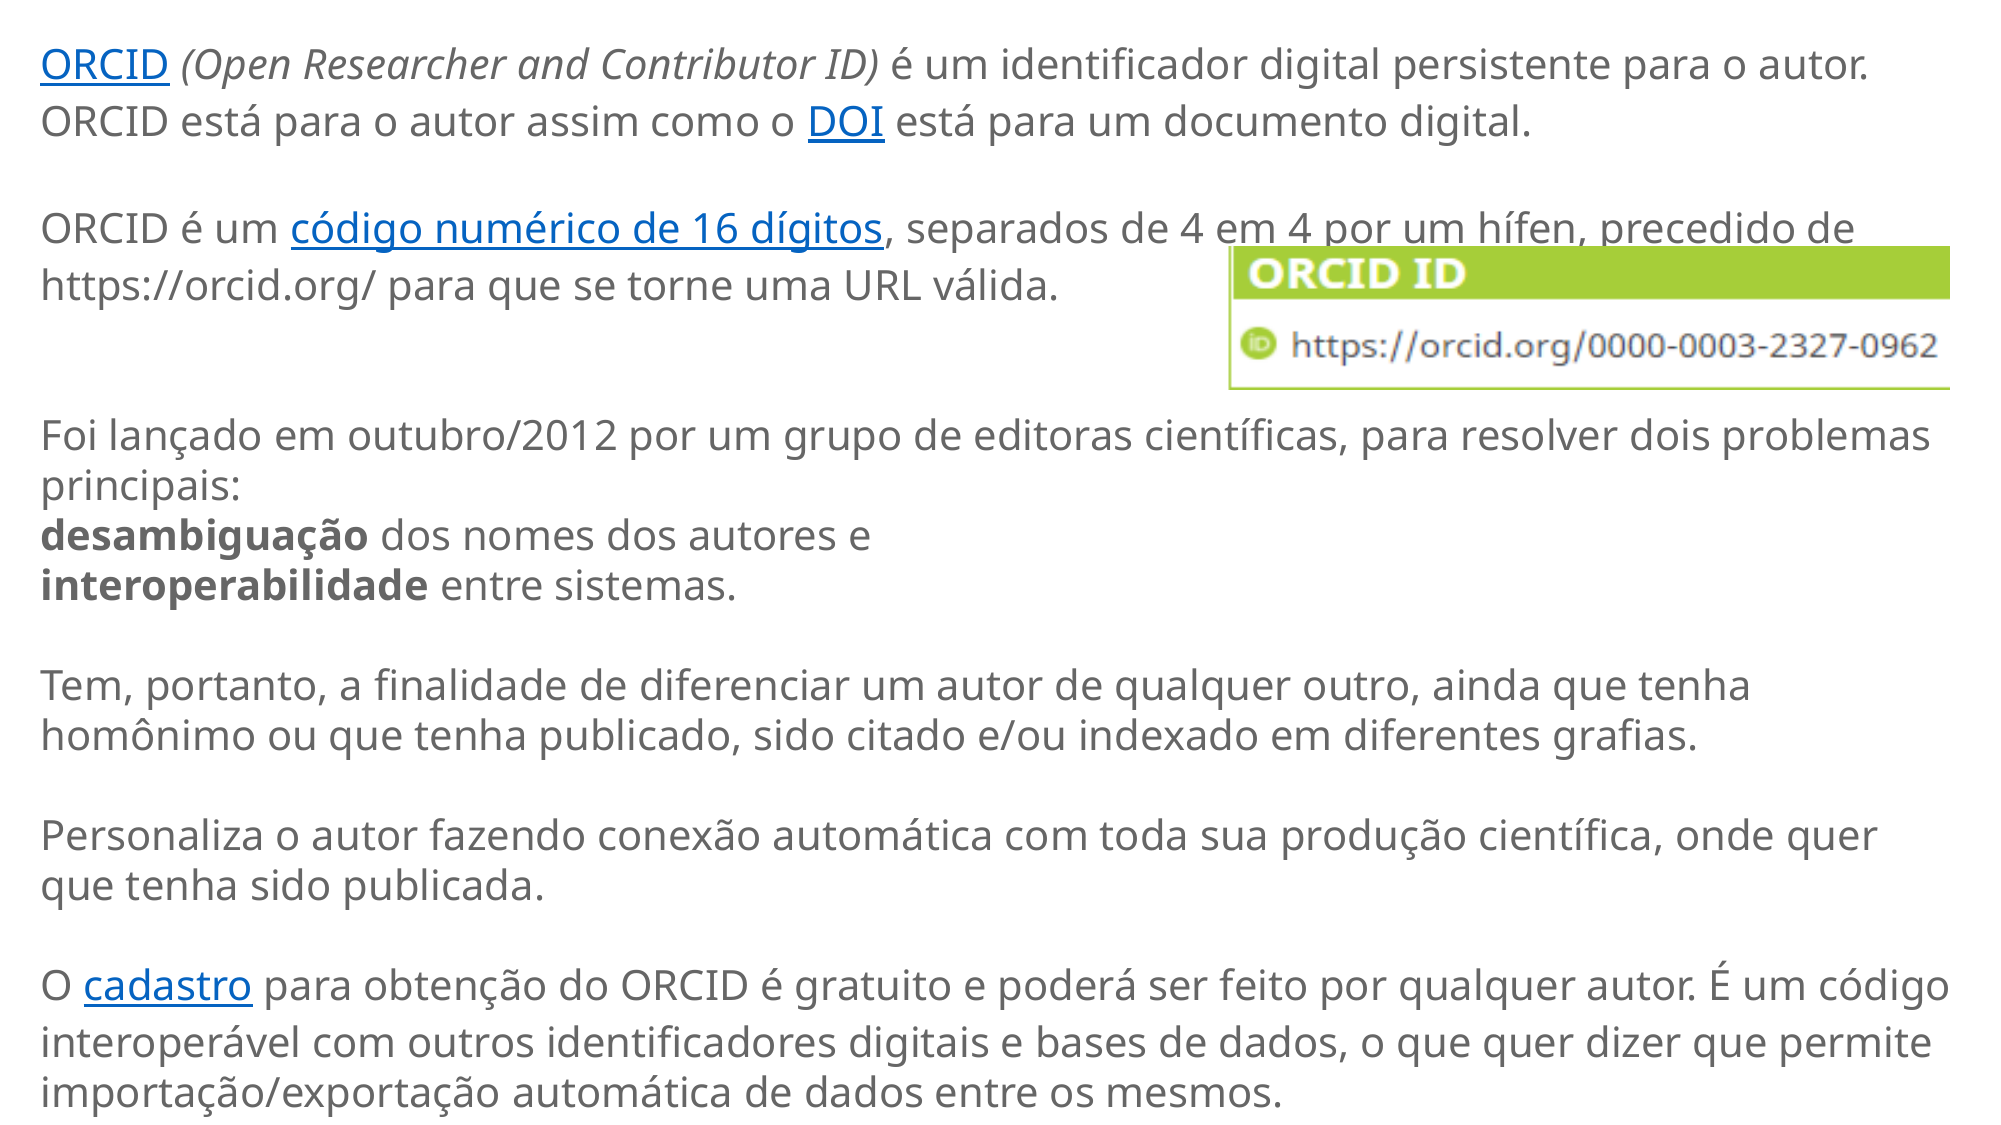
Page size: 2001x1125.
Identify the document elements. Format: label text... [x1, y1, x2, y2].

picture [1227, 246, 1950, 390]
text_box ORCID (Open Researcher and Contributor ID) é um identificador digital persistente para o autor. ORCID está para o autor assim como o DOI está para um documento digital. ORCID é um código numérico de 16 dígitos, separados de 4 em 4 por um hífen, precedido de https://orcid.org/ para que se torne uma URL válida. Foi lançado em outubro/2012 por um grupo de editoras científicas, para resolver dois problemas principais: desambiguação dos nomes dos autores e interoperabilidade entre sistemas. Tem, portanto, a finalidade de diferenciar um autor de qualquer outro, ainda que tenha homônimo ou que tenha publicado, sido citado e/ou indexado em diferentes grafias. Personaliza o autor fazendo conexão automática com toda sua produção científica, onde quer que tenha sido publicada. O cadastro para obtenção do ORCID é gratuito e poderá ser feito por qualquer autor. É um código interoperável com outros identificadores digitais e bases de dados, o que quer dizer que permite importação/exportação automática de dados entre os mesmos. [25, 30, 1976, 1124]
